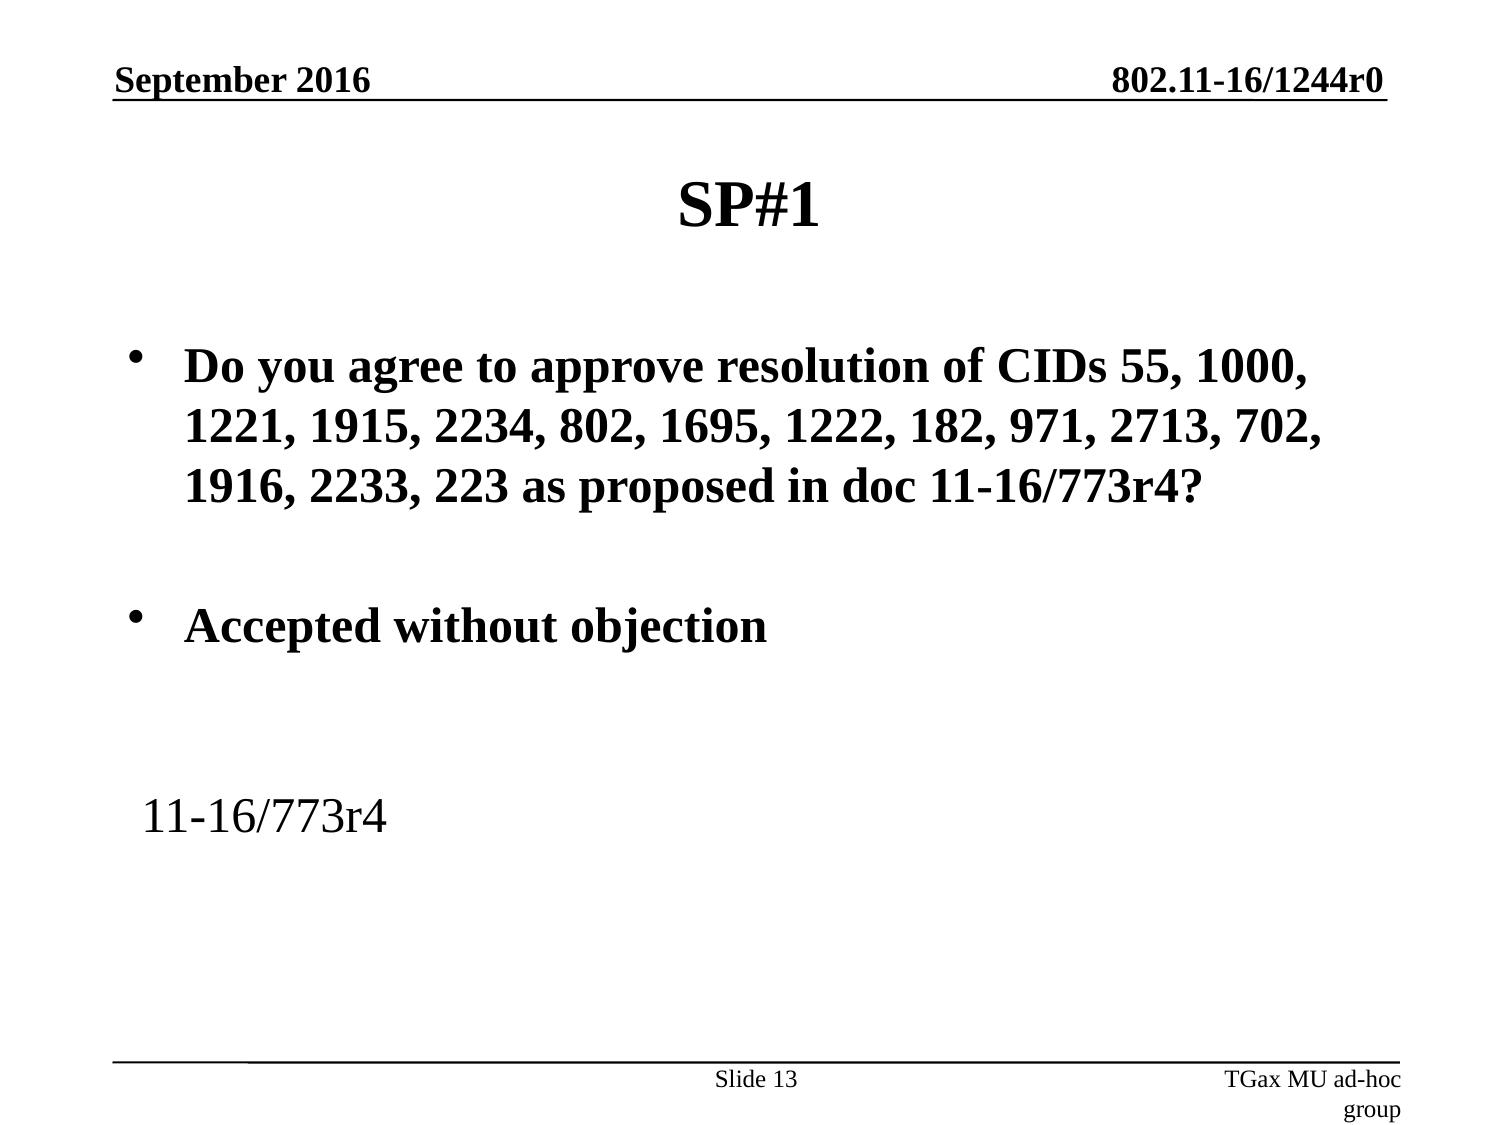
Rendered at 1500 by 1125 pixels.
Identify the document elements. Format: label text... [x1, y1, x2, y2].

slide_number Slide 13 [712, 1062, 800, 1093]
list Do you agree to approve resolution of CIDs 55, 1000, 1221, 1915, 2234, 802, 1695, 1222, 182, 971, 2713, 702, 1916, 2233, 223 as proposed in doc 11-16/773r4? Accepted without objection [112, 324, 1388, 1000]
footer TGax MU ad-hoc group [1205, 1062, 1402, 1093]
title SP#1 [112, 112, 1388, 288]
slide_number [114, 54, 425, 100]
text_box 11-16/773r4 [126, 774, 403, 850]
